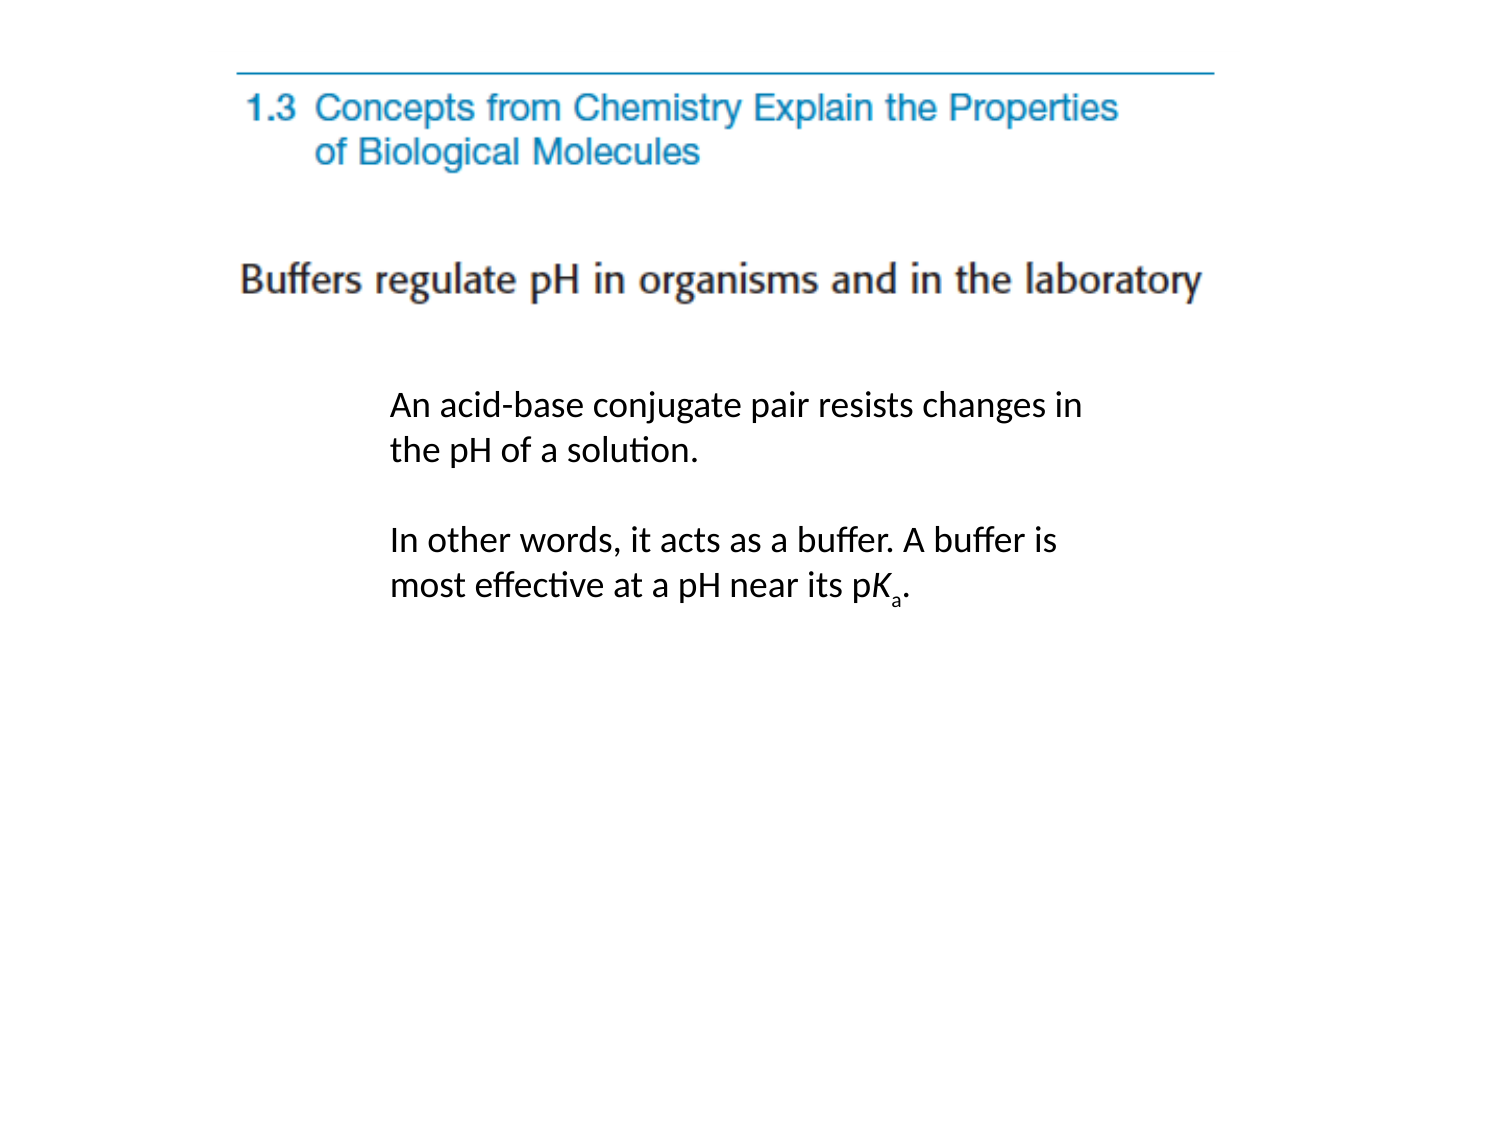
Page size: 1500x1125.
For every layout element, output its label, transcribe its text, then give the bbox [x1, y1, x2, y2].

picture [208, 50, 1240, 187]
picture [224, 237, 1240, 315]
text_box An acid-base conjugate pair resists changes in the pH of a solution. In other words, it acts as a buffer. A buffer is most effective at a pH near its pKa. [374, 373, 1125, 619]
